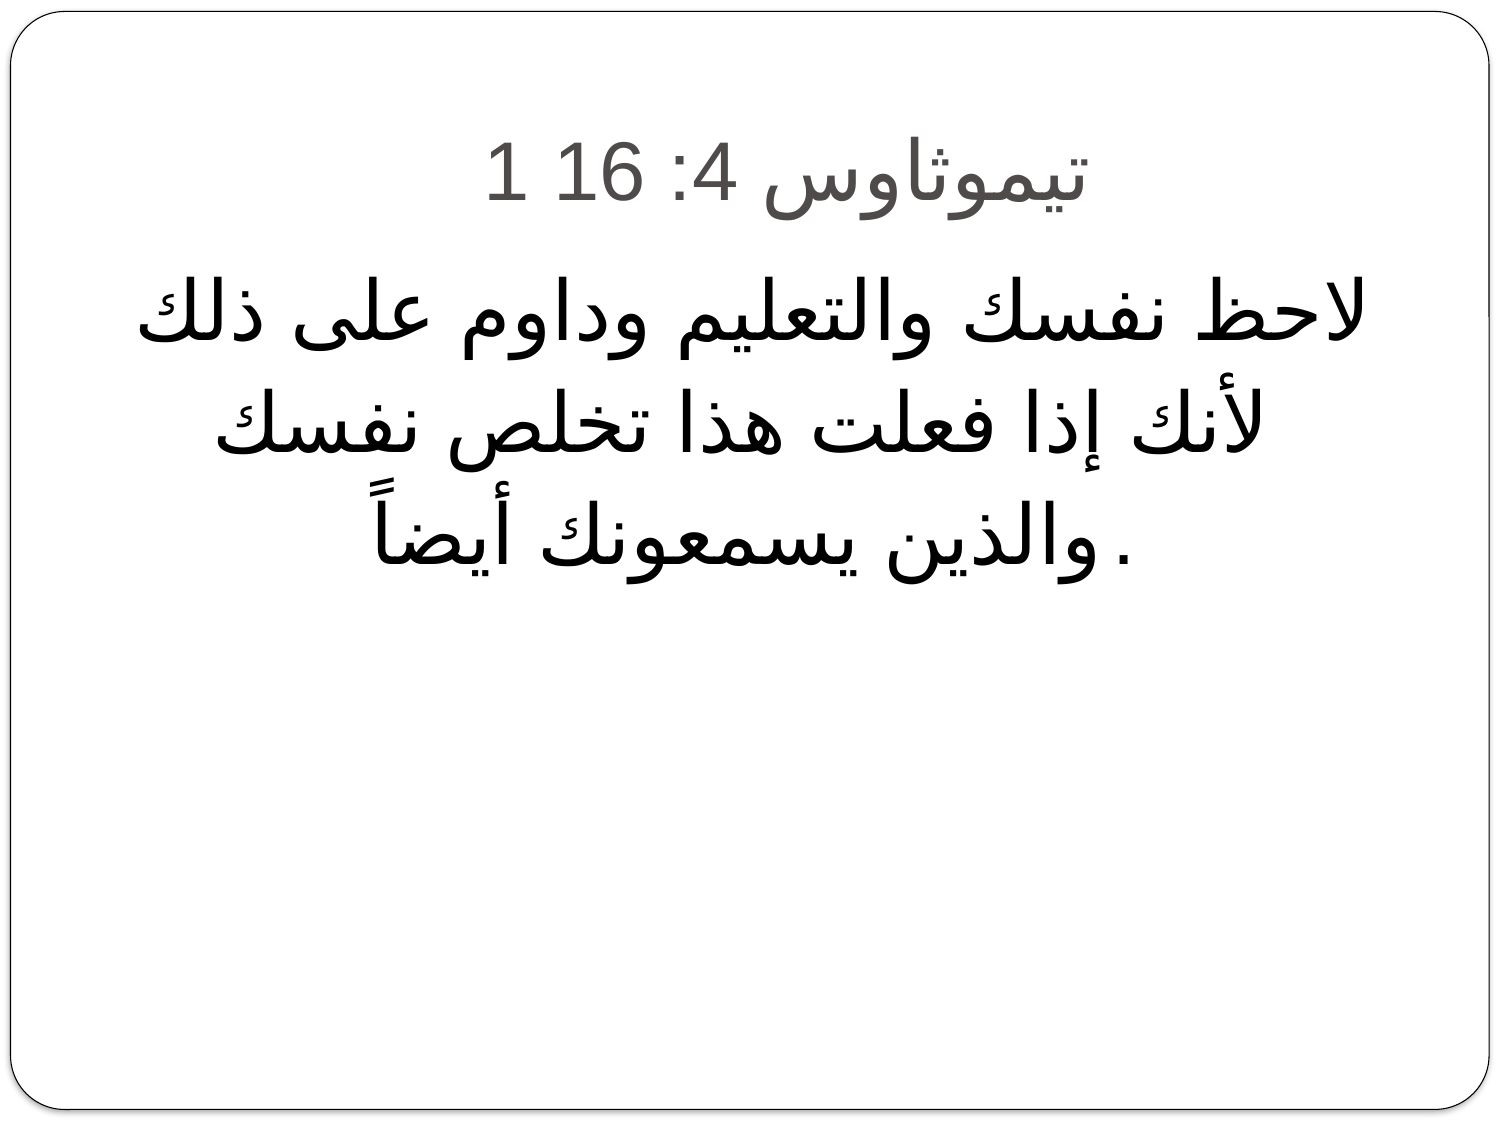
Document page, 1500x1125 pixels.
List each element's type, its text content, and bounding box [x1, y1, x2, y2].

title 1 تيموثاوس 4: 16 [150, 45, 1425, 233]
list لاحظ نفسك والتعليم وداوم على ذلك لأنك إذا فعلت هذا تخلص نفسك والذين يسمعونك أيضاً. [112, 249, 1388, 1000]
